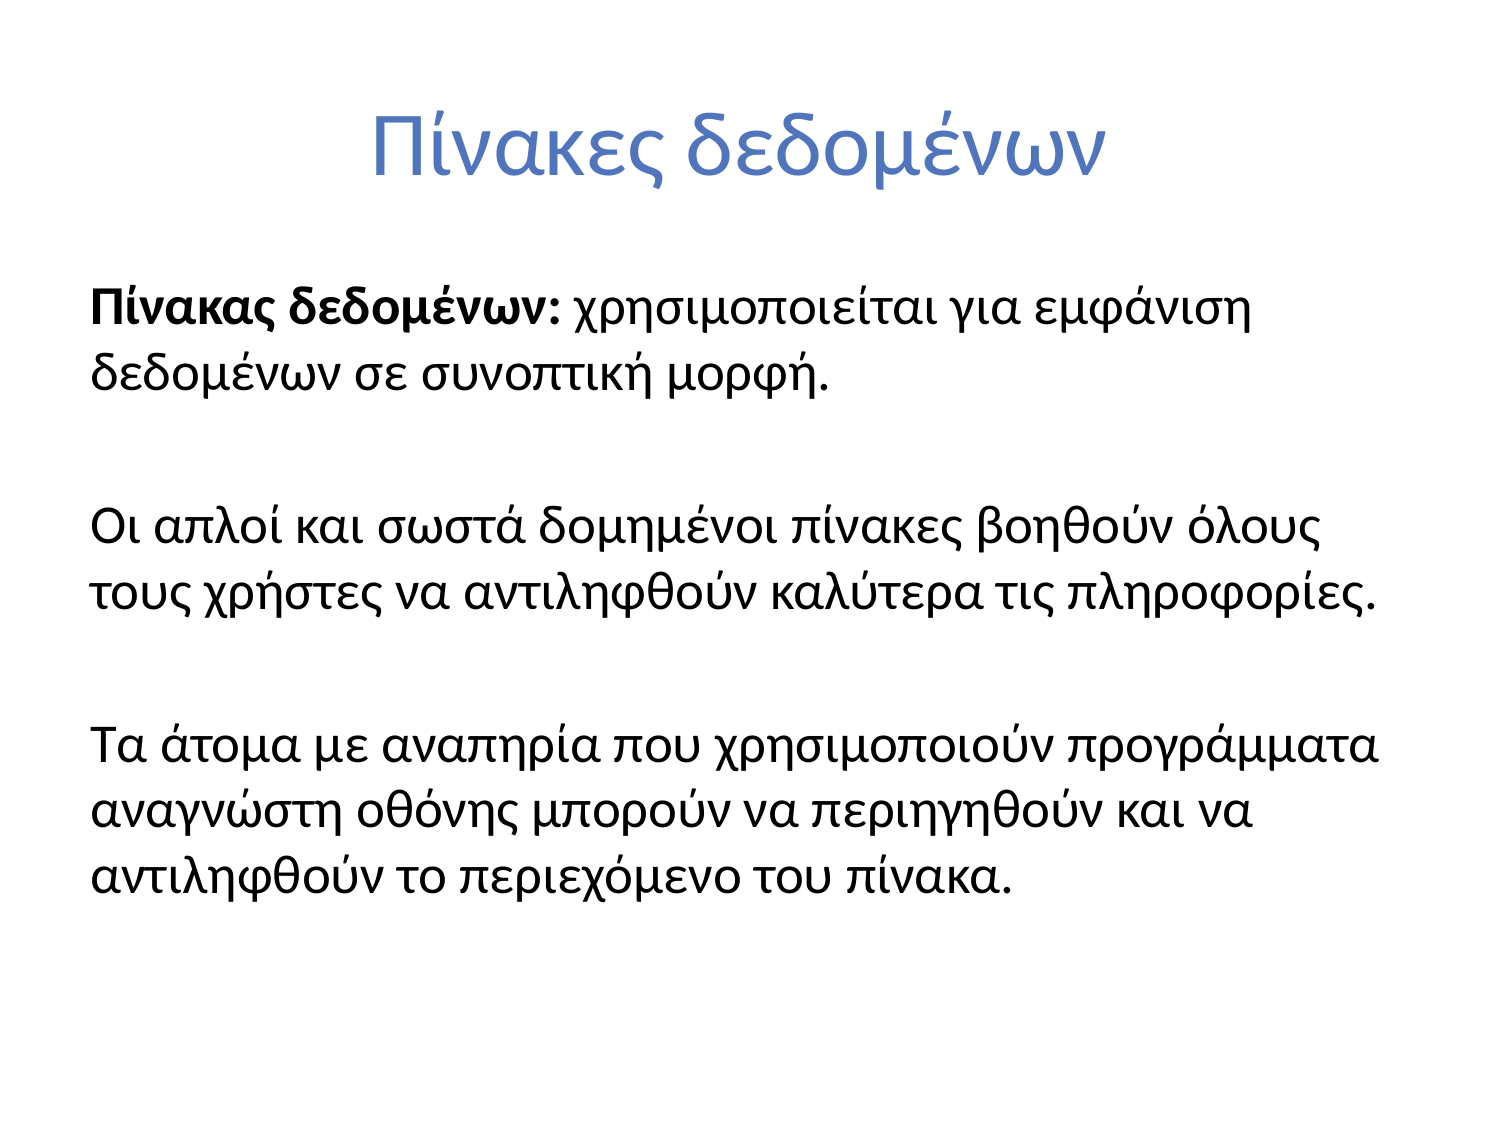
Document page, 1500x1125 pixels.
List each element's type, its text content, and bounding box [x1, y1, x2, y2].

title Πίνακες δεδομένων [75, 45, 1425, 233]
list Πίνακας δεδομένων: χρησιμοποιείται για εμφάνιση δεδομένων σε συνοπτική μορφή. Οι απλοί και σωστά δομημένοι πίνακες βοηθούν όλους τους χρήστες να αντιληφθούν καλύτερα τις πληροφορίες. Τα άτομα με αναπηρία που χρησιμοποιούν προγράμματα αναγνώστη οθόνης μπορούν να περιηγηθούν και να αντιληφθούν το περιεχόμενο του πίνακα. [75, 262, 1425, 1005]
